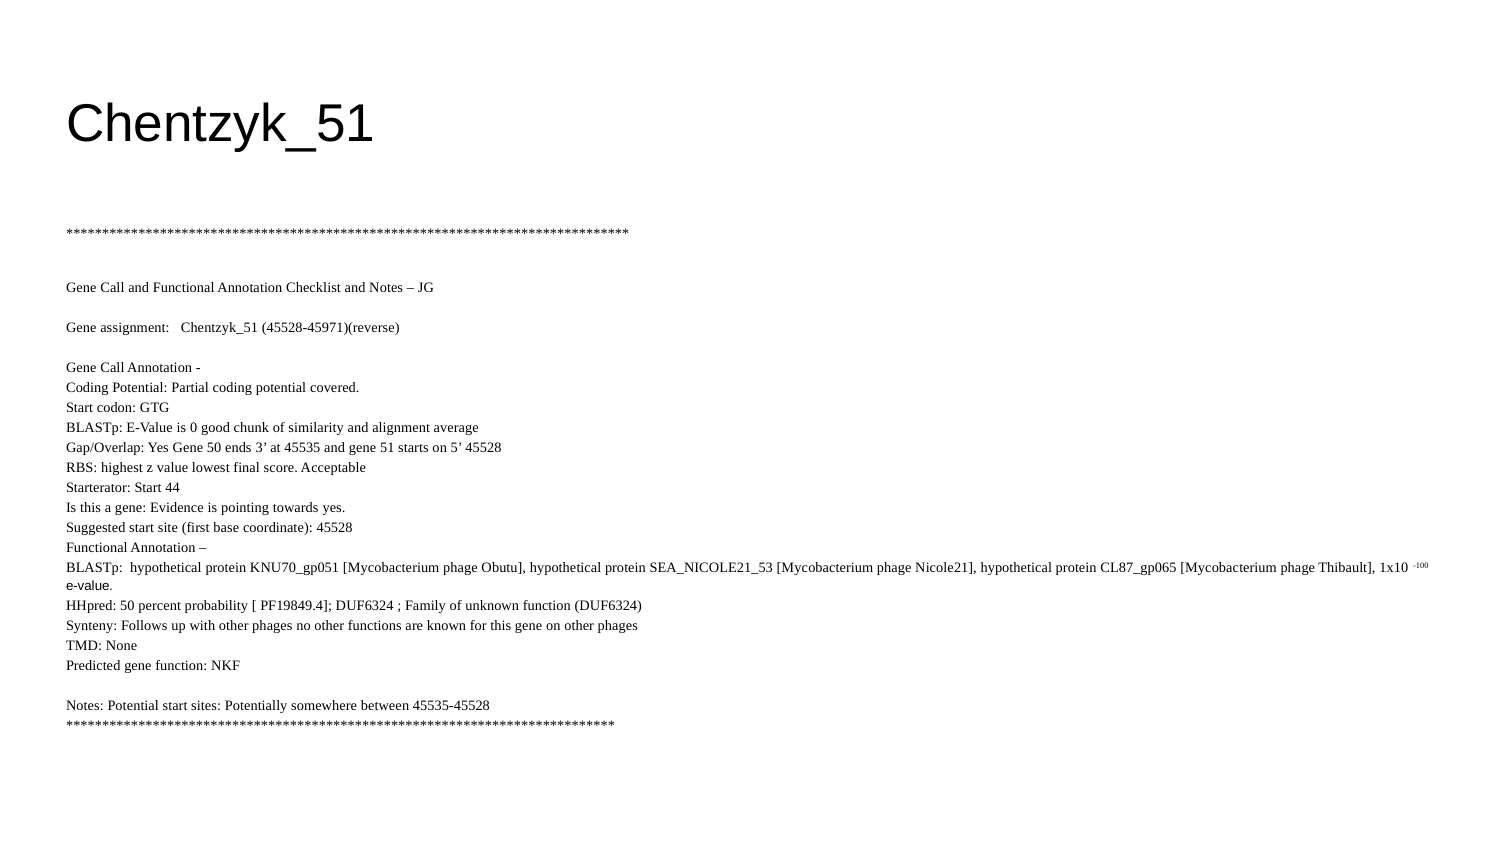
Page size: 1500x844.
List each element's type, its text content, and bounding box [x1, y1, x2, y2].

title Chentzyk_51 [51, 72, 1449, 167]
list ****************************************************************************** Gene Call and Functional Annotation Checklist and Notes – JG Gene assignment: Chentzyk_51 (45528-45971)(reverse) Gene Call Annotation - Coding Potential: Partial coding potential covered. Start codon: GTG BLASTp: E-Value is 0 good chunk of similarity and alignment average Gap/Overlap: Yes Gene 50 ends 3’ at 45535 and gene 51 starts on 5’ 45528 RBS: highest z value lowest final score. Acceptable Starterator: Start 44 Is this a gene: Evidence is pointing towards yes. Suggested start site (first base coordinate): 45528 Functional Annotation – BLASTp: hypothetical protein KNU70_gp051 [Mycobacterium phage Obutu], hypothetical protein SEA_NICOLE21_53 [Mycobacterium phage Nicole21], hypothetical protein CL87_gp065 [Mycobacterium phage Thibault], 1x10-100 e-value. HHpred: 50 percent probability [ PF19849.4]; DUF6324 ; Family of unknown function (DUF6324) Synteny: Follows up with other phages no other functions are known for this gene on other phages TMD: None Predicted gene function: NKF Notes: Potential start sites: Potentially somewhere between 45535-45528 **************************************************************************** [51, 189, 1449, 750]
